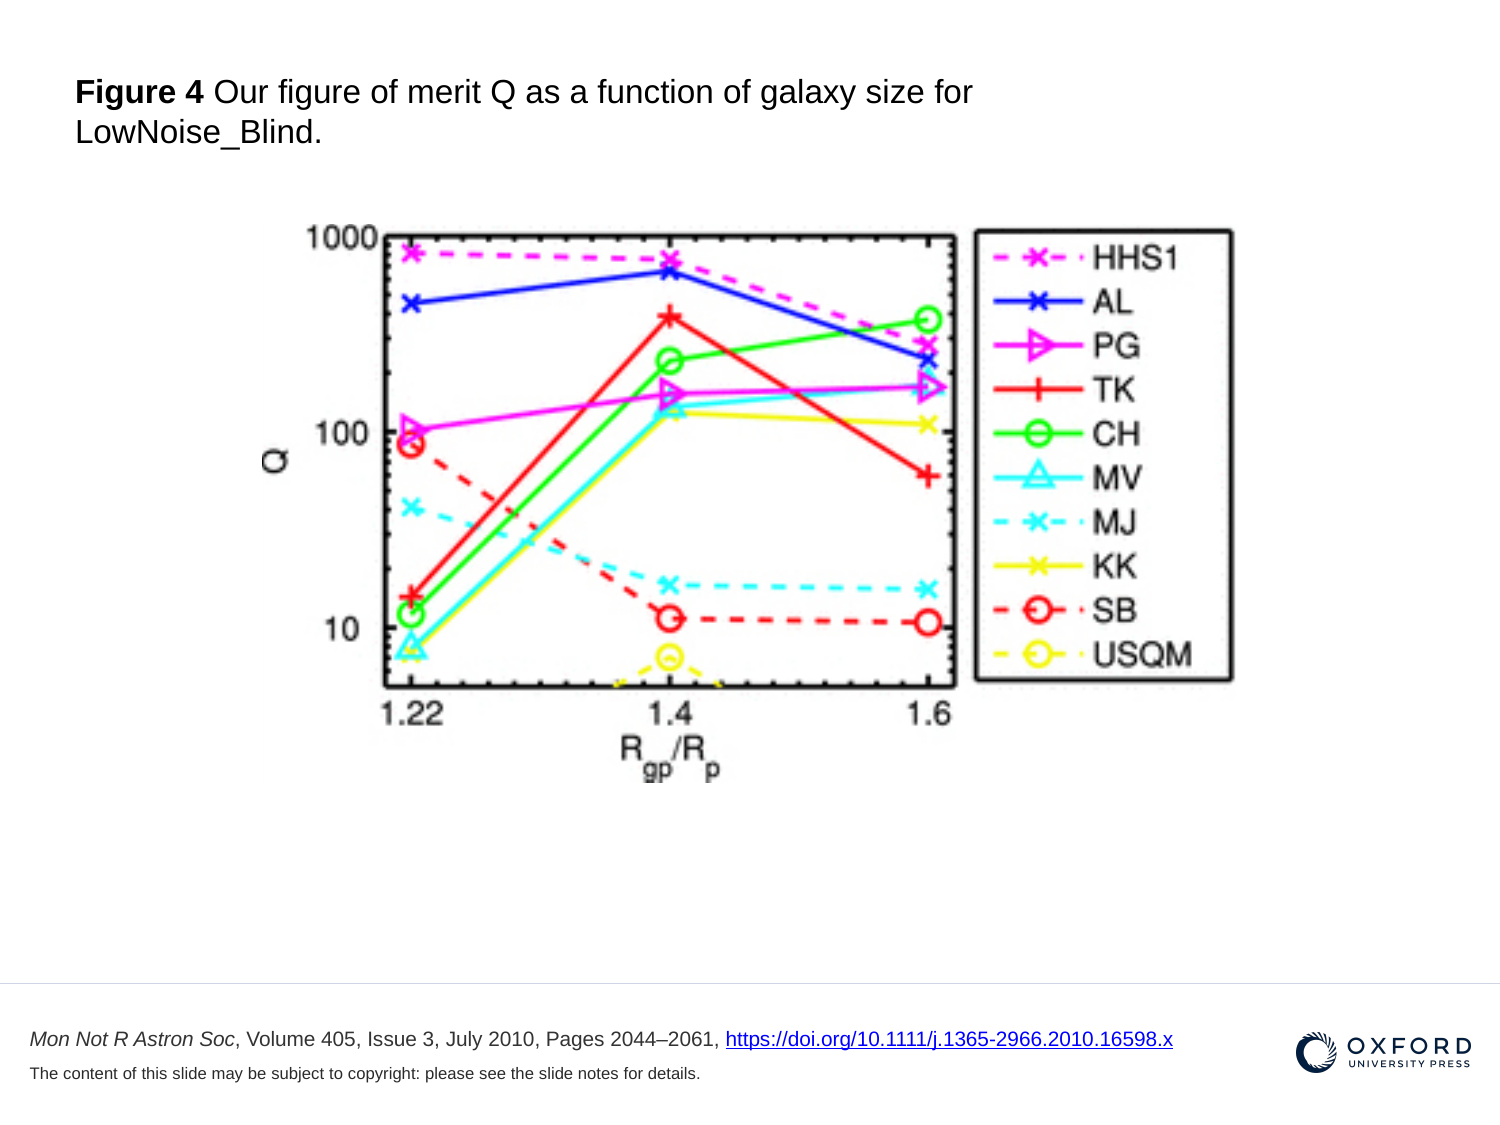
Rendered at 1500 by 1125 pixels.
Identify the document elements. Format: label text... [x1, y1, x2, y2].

picture [262, 224, 1238, 783]
picture [1296, 1032, 1471, 1073]
title Figure 4 Our figure of merit Q as a function of galaxy size for LowNoise_Blind. [75, 69, 1078, 171]
footer Mon Not R Astron Soc, Volume 405, Issue 3, July 2010, Pages 2044–2061, https://doi.org/10.1111/j.1365-2966.2010.16598.x The content of this slide may be subject to copyright: please see the slide notes for details. [0, 983, 1260, 1125]
